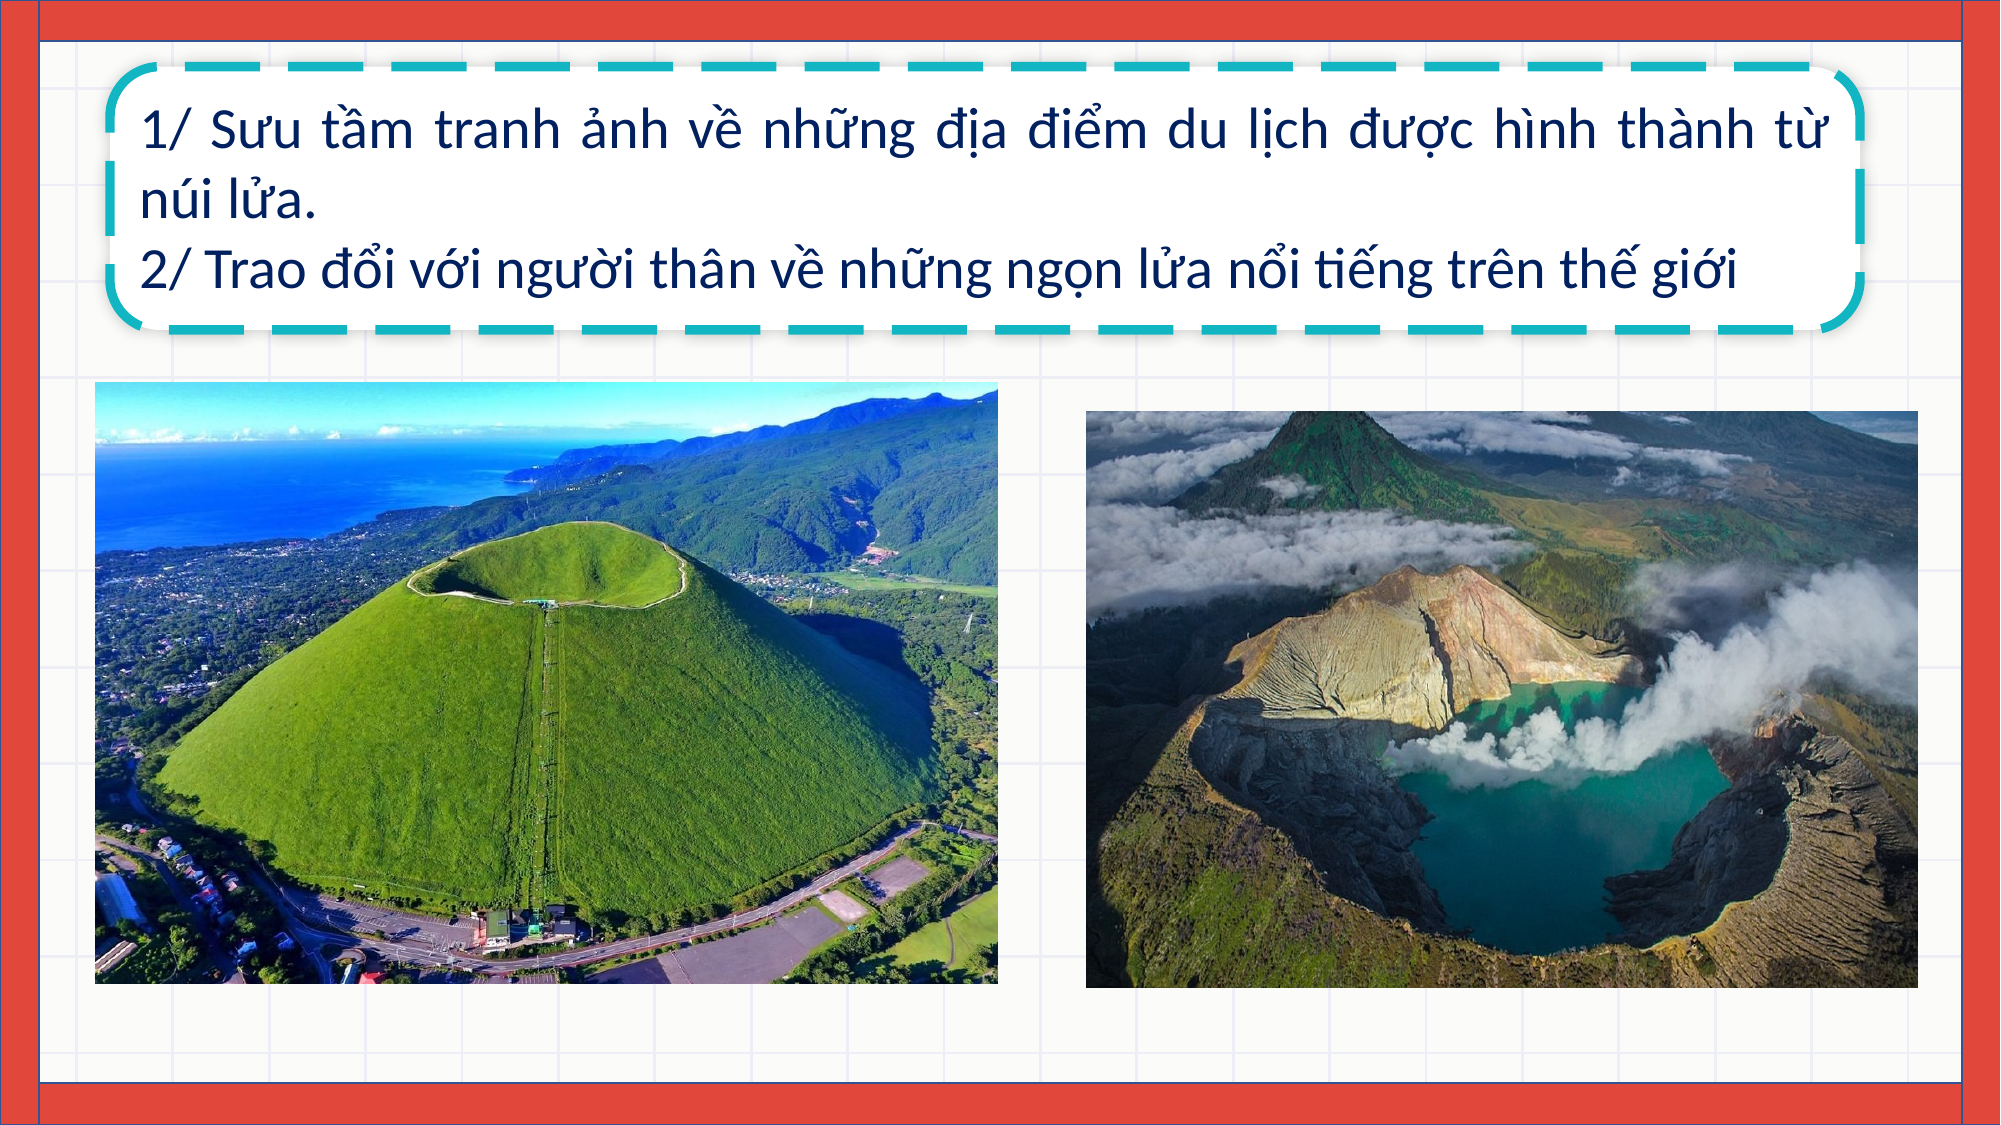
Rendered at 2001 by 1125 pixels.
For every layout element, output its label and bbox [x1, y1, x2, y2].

picture [1086, 411, 1918, 988]
picture [94, 382, 998, 984]
text_box [0, 0, 2000, 1125]
